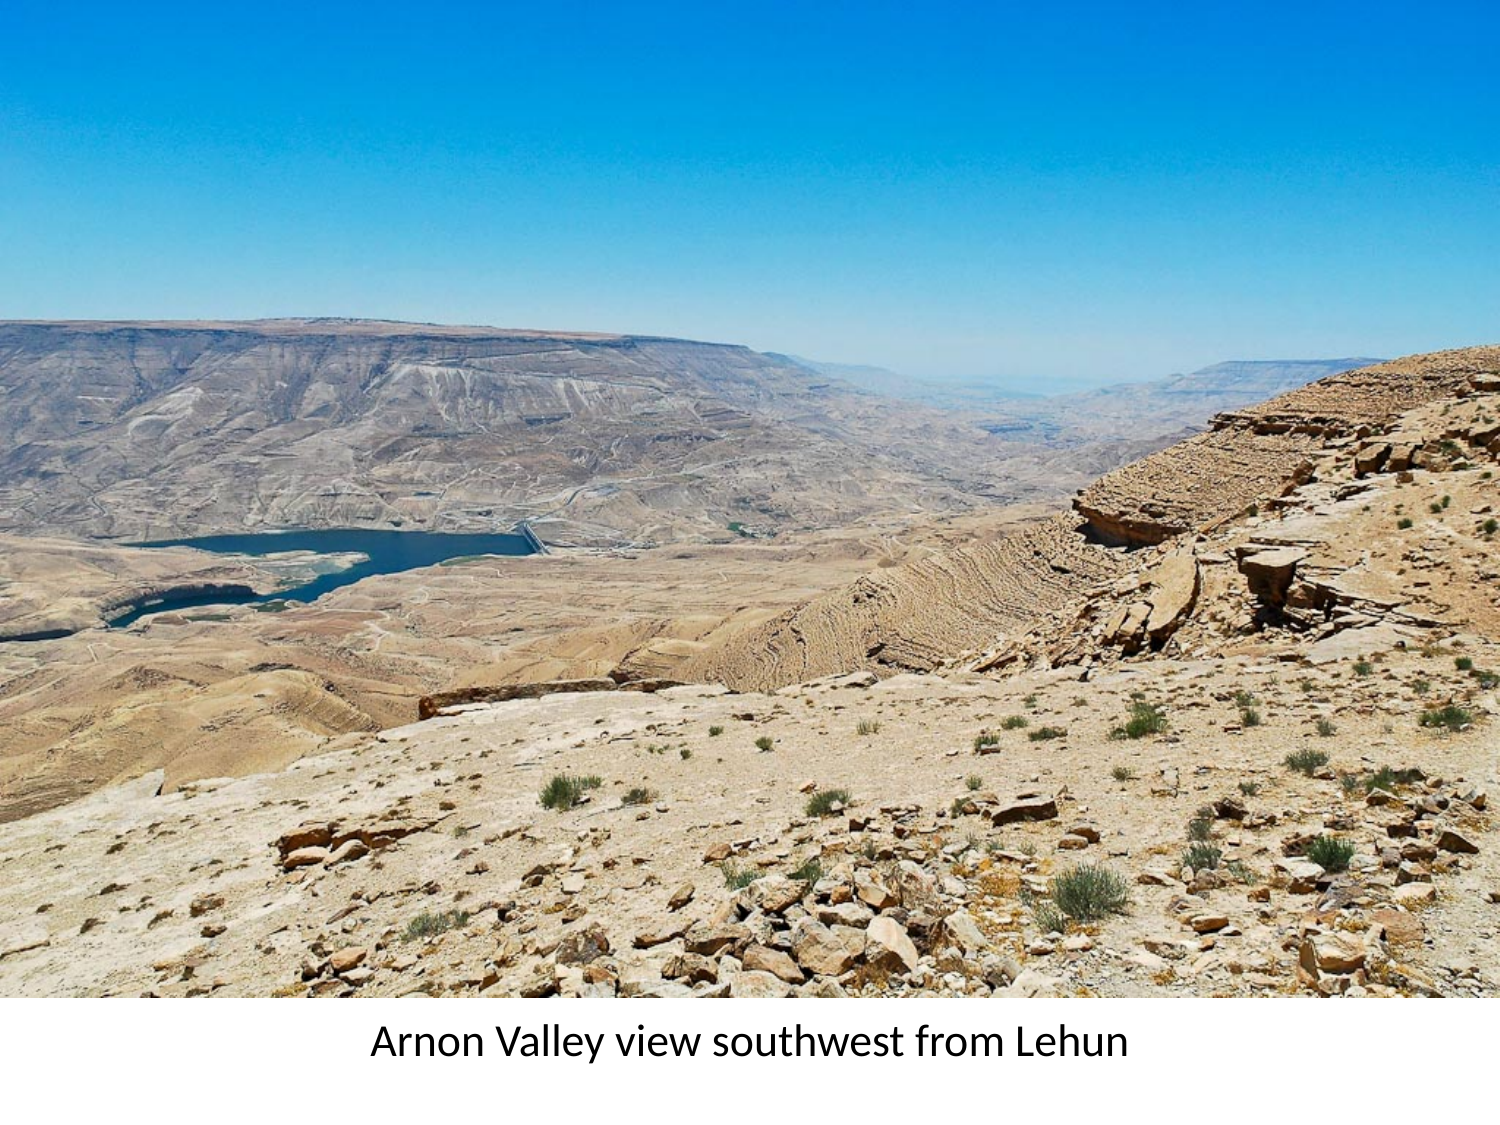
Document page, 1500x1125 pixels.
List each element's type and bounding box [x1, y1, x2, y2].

text_box [0, 0, 1500, 1072]
